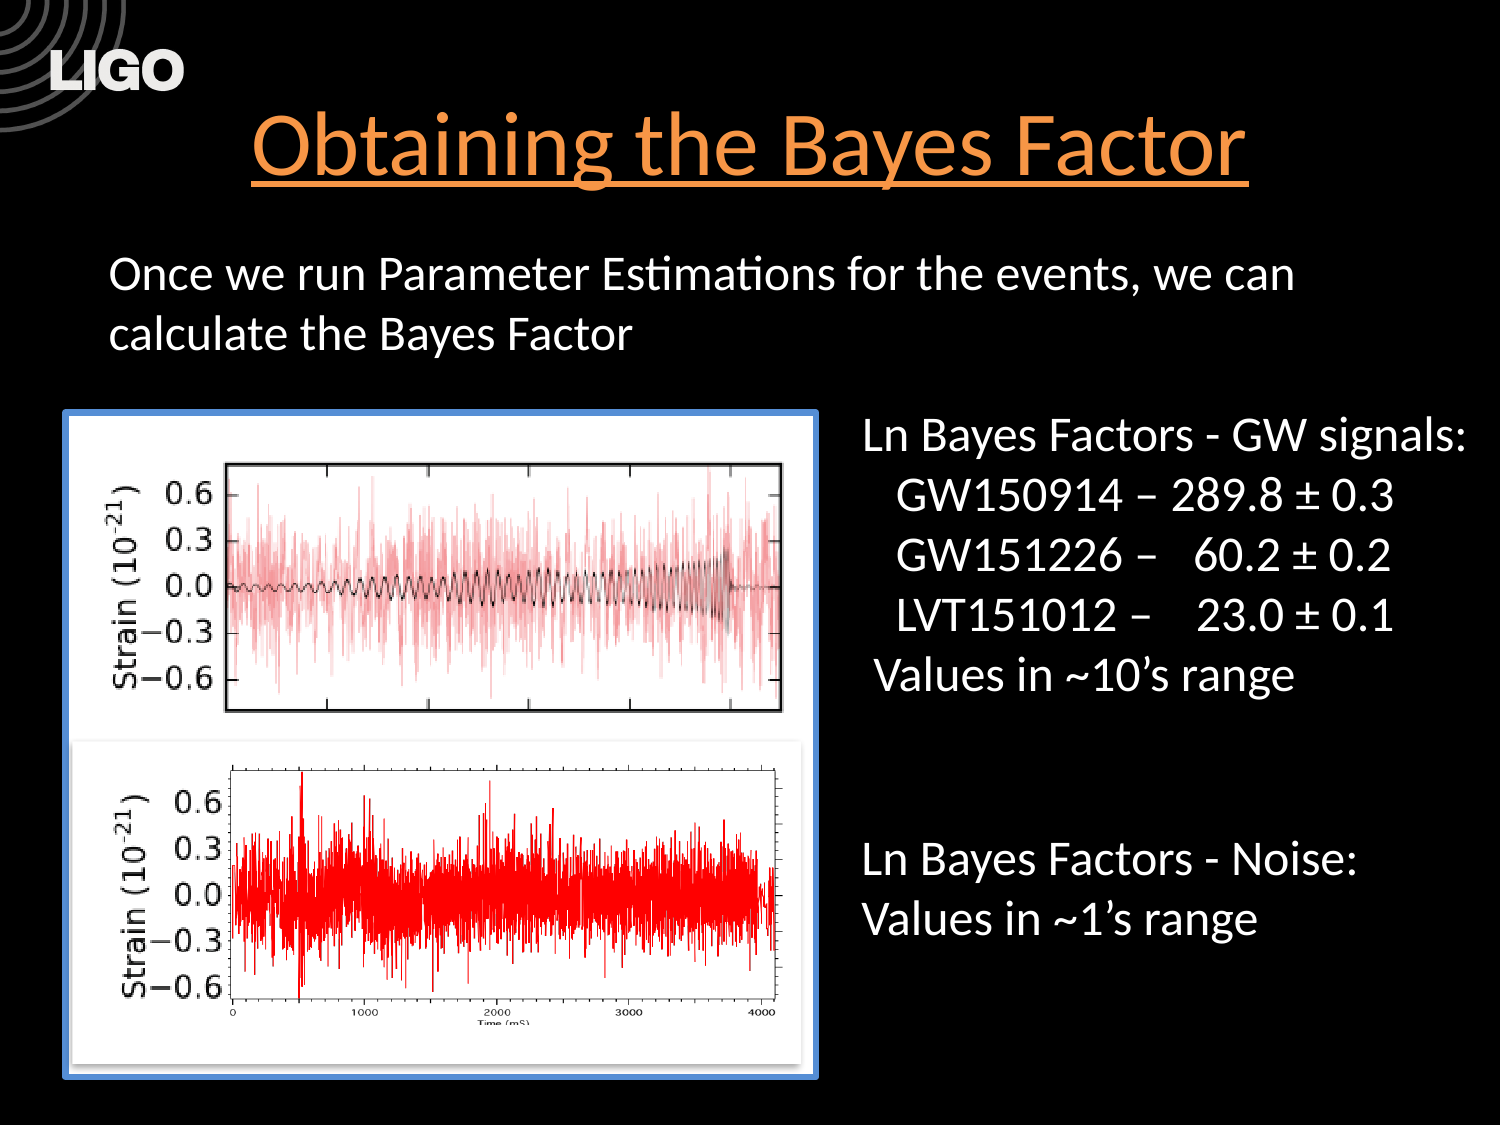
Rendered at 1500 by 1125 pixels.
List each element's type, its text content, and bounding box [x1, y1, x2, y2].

picture [0, 0, 186, 134]
text_box Ln Bayes Factors - Noise: Values in ~1’s range [846, 818, 1375, 953]
picture [74, 452, 804, 716]
title Obtaining the Bayes Factor [75, 45, 1425, 233]
text_box Once we run Parameter Estimations for the events, we can calculate the Bayes Factor [93, 233, 1380, 368]
text_box Ln Bayes Factors - GW signals: GW150914 – 289.8 ± 0.3 GW151226 – 60.2 ± 0.2 LVT151012 – 23.0 ± 0.1 Values in ~10’s range [847, 393, 1484, 769]
text_box [65, 412, 817, 1078]
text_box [72, 741, 802, 1065]
